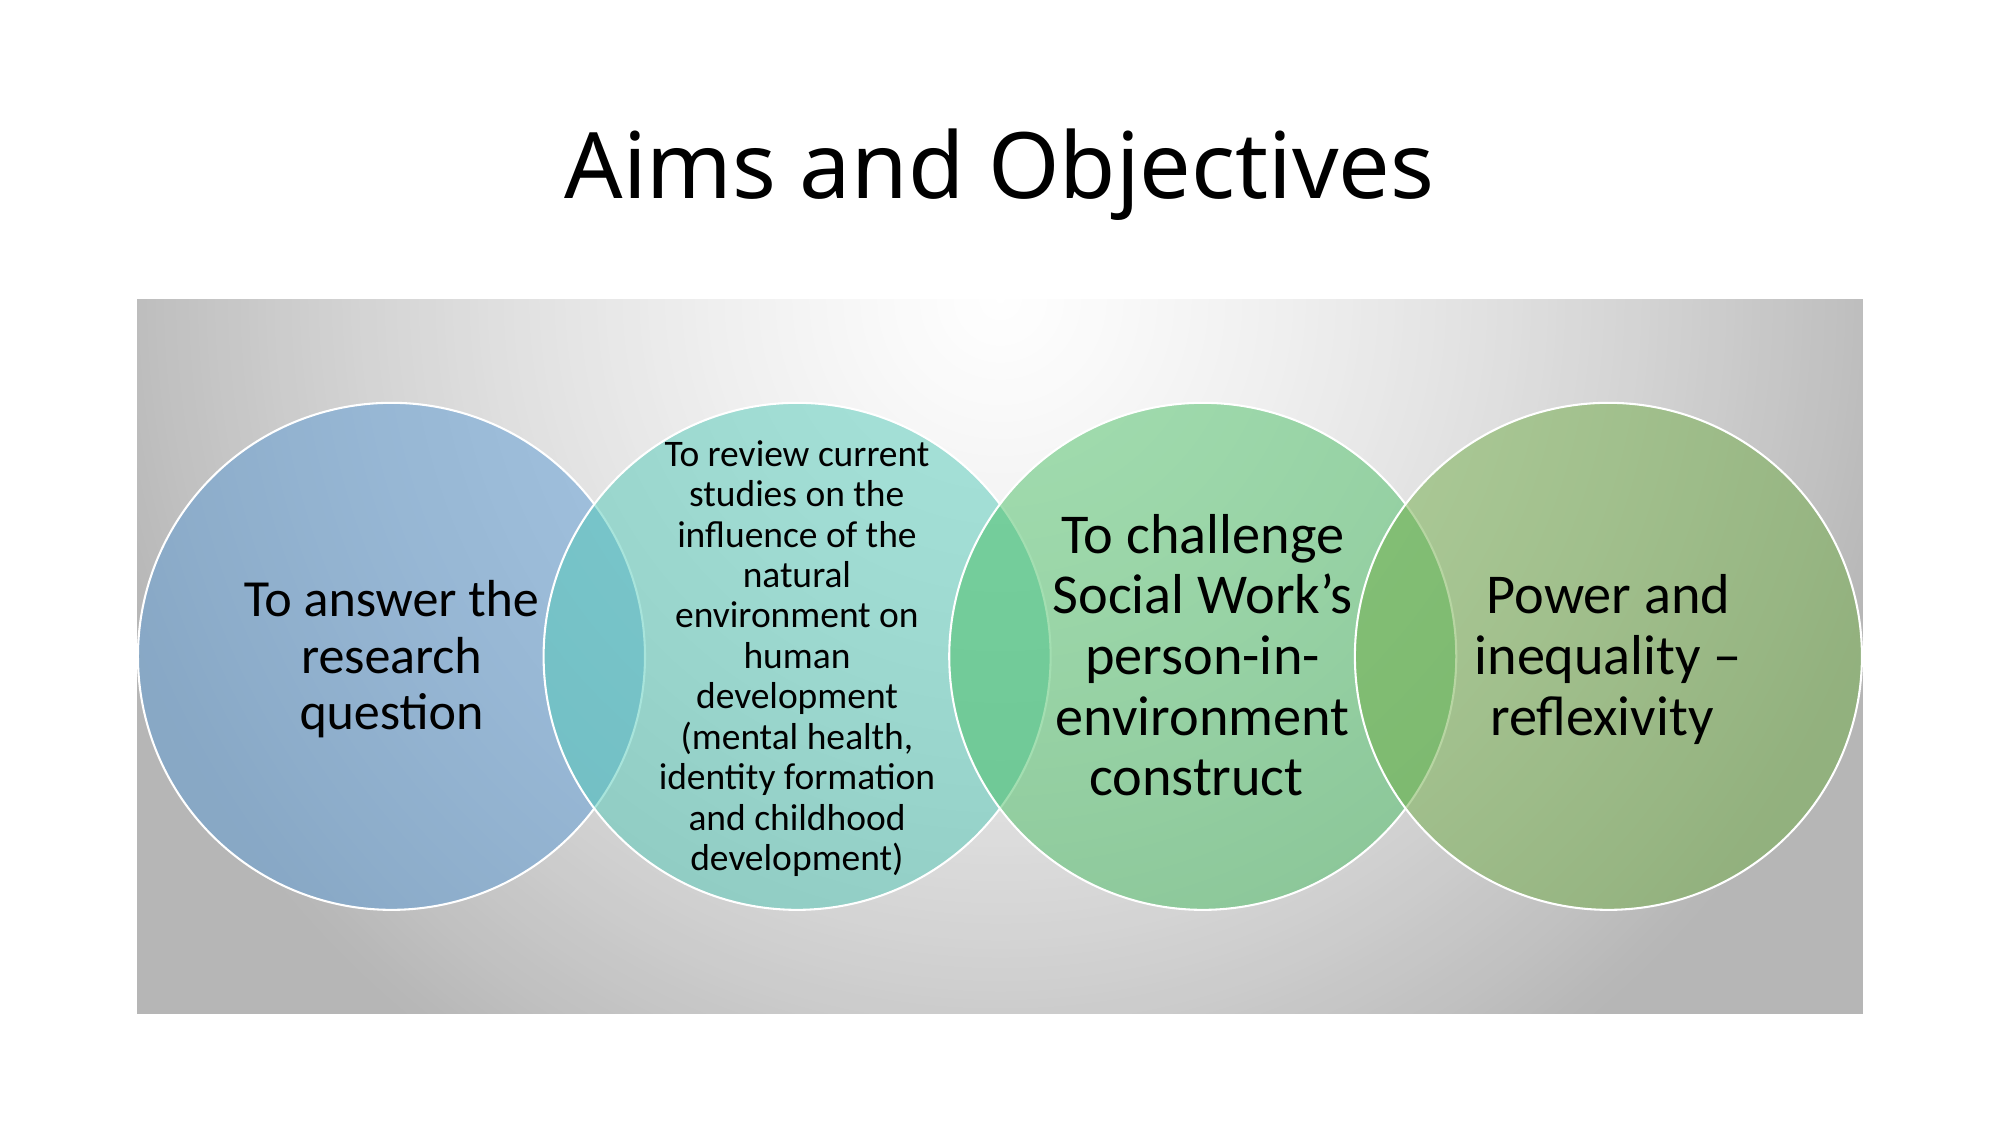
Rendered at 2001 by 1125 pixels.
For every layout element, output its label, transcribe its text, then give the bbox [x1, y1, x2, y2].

title Aims and Objectives [137, 59, 1863, 278]
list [137, 299, 1863, 1014]
